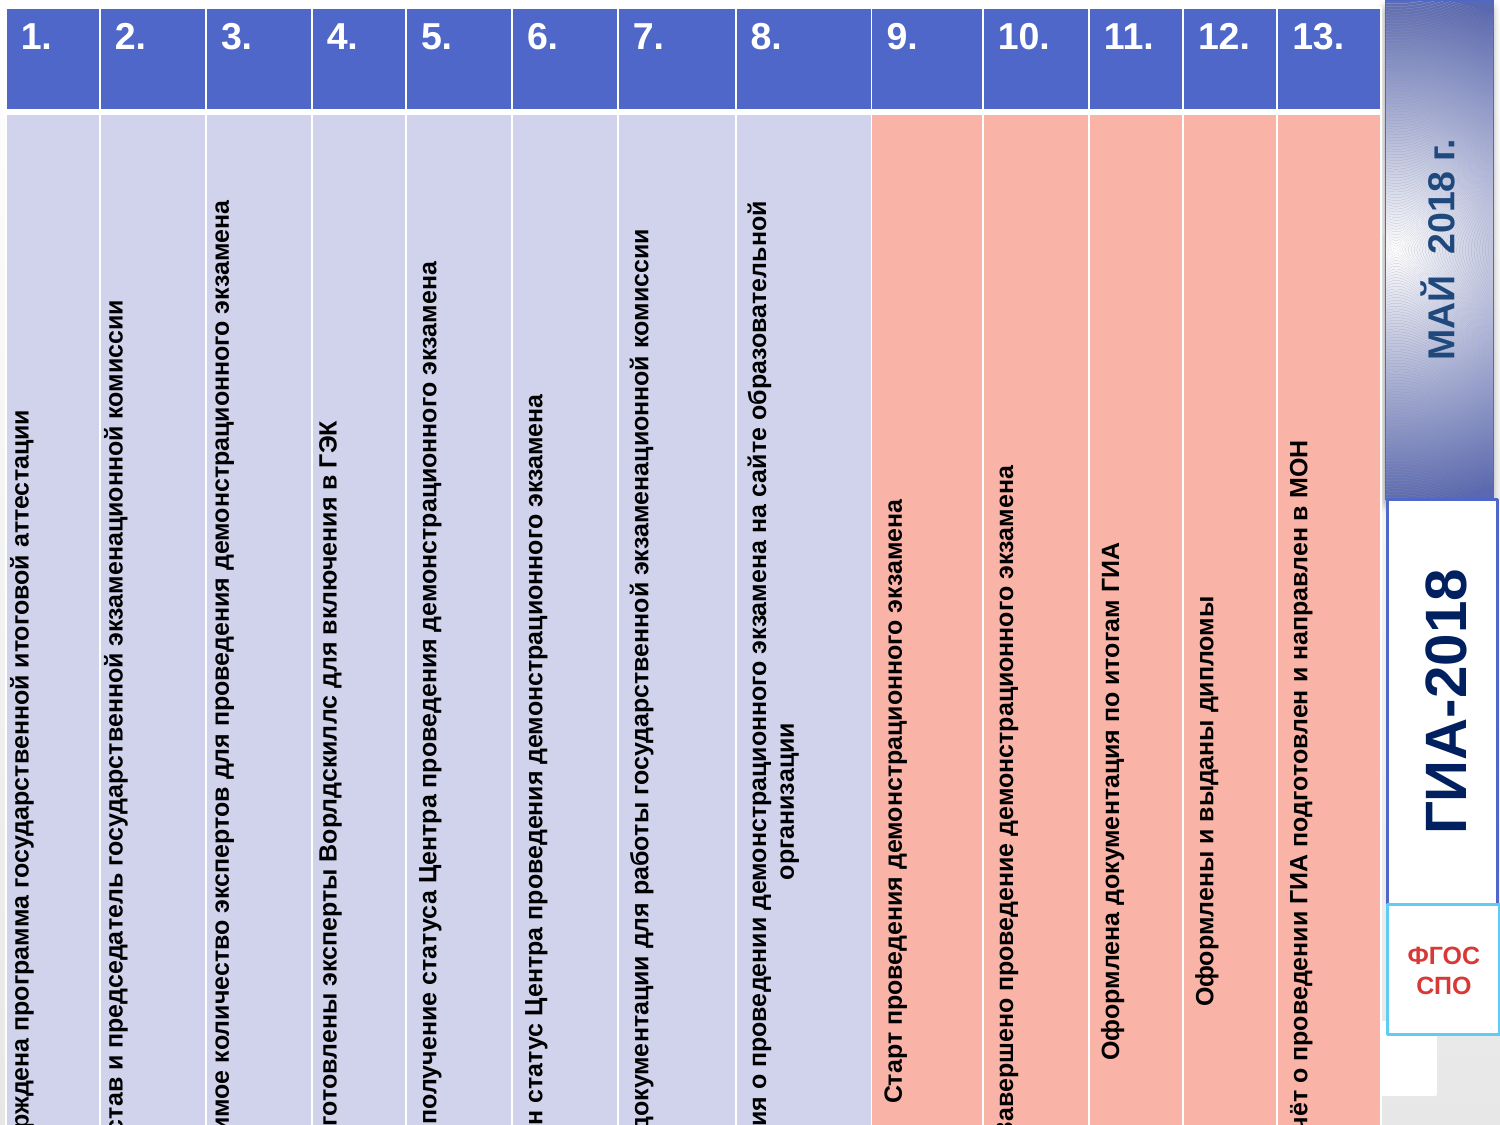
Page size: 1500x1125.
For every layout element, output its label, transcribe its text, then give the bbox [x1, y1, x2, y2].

table_cell Определено необходимое количество экспертов для проведения демонстрационного экзамена [207, 115, 311, 1125]
table_header 1. [7, 9, 99, 109]
table_header 10. [984, 9, 1088, 109]
table_header 9. [872, 9, 982, 109]
table_cell Подана заявка на получение статуса Центра проведения демонстрационного экзамена [407, 115, 511, 1125]
table_cell Подготовлен пакет документации для работы государственной экзаменационной комиссии [619, 115, 735, 1125]
text_box МАЙ 2018 г. [1385, 0, 1494, 500]
table_header 13. [1278, 9, 1380, 109]
text_box ФГОС СПО [1386, 903, 1500, 1036]
table_cell Утверждён состав и председатель государственной экзаменационной комиссии [101, 115, 205, 1125]
table_cell Утверждена программа государственной итоговой аттестации [7, 115, 99, 1125]
table_cell Отчёт о проведении ГИА подготовлен и направлен в МОН [1278, 115, 1380, 1125]
table_cell Оформлена документация по итогам ГИА [1090, 115, 1182, 1125]
table_header 7. [619, 9, 735, 109]
table_cell Получен статус Центра проведения демонстрационного экзамена [513, 115, 617, 1125]
text_box ГИА-2018 [1386, 498, 1499, 903]
table_cell Размещена информация о проведении демонстрационного экзамена на сайте образовательной организации [737, 115, 871, 1125]
table_header 11. [1090, 9, 1182, 109]
table_header 2. [101, 9, 205, 109]
table_header 3. [207, 9, 311, 109]
table_cell Старт проведения демонстрационного экзамена [872, 115, 982, 1125]
table_cell Оформлены и выданы дипломы [1184, 115, 1276, 1125]
table_header 6. [513, 9, 617, 109]
table_header 8. [737, 9, 871, 109]
table_header 5. [407, 9, 511, 109]
table_cell Подготовлены эксперты Ворлдскиллс для включения в ГЭК [313, 115, 405, 1125]
table_header 12. [1184, 9, 1276, 109]
table_cell Завершено проведение демонстрационного экзамена [984, 115, 1088, 1125]
table_header 4. [313, 9, 405, 109]
